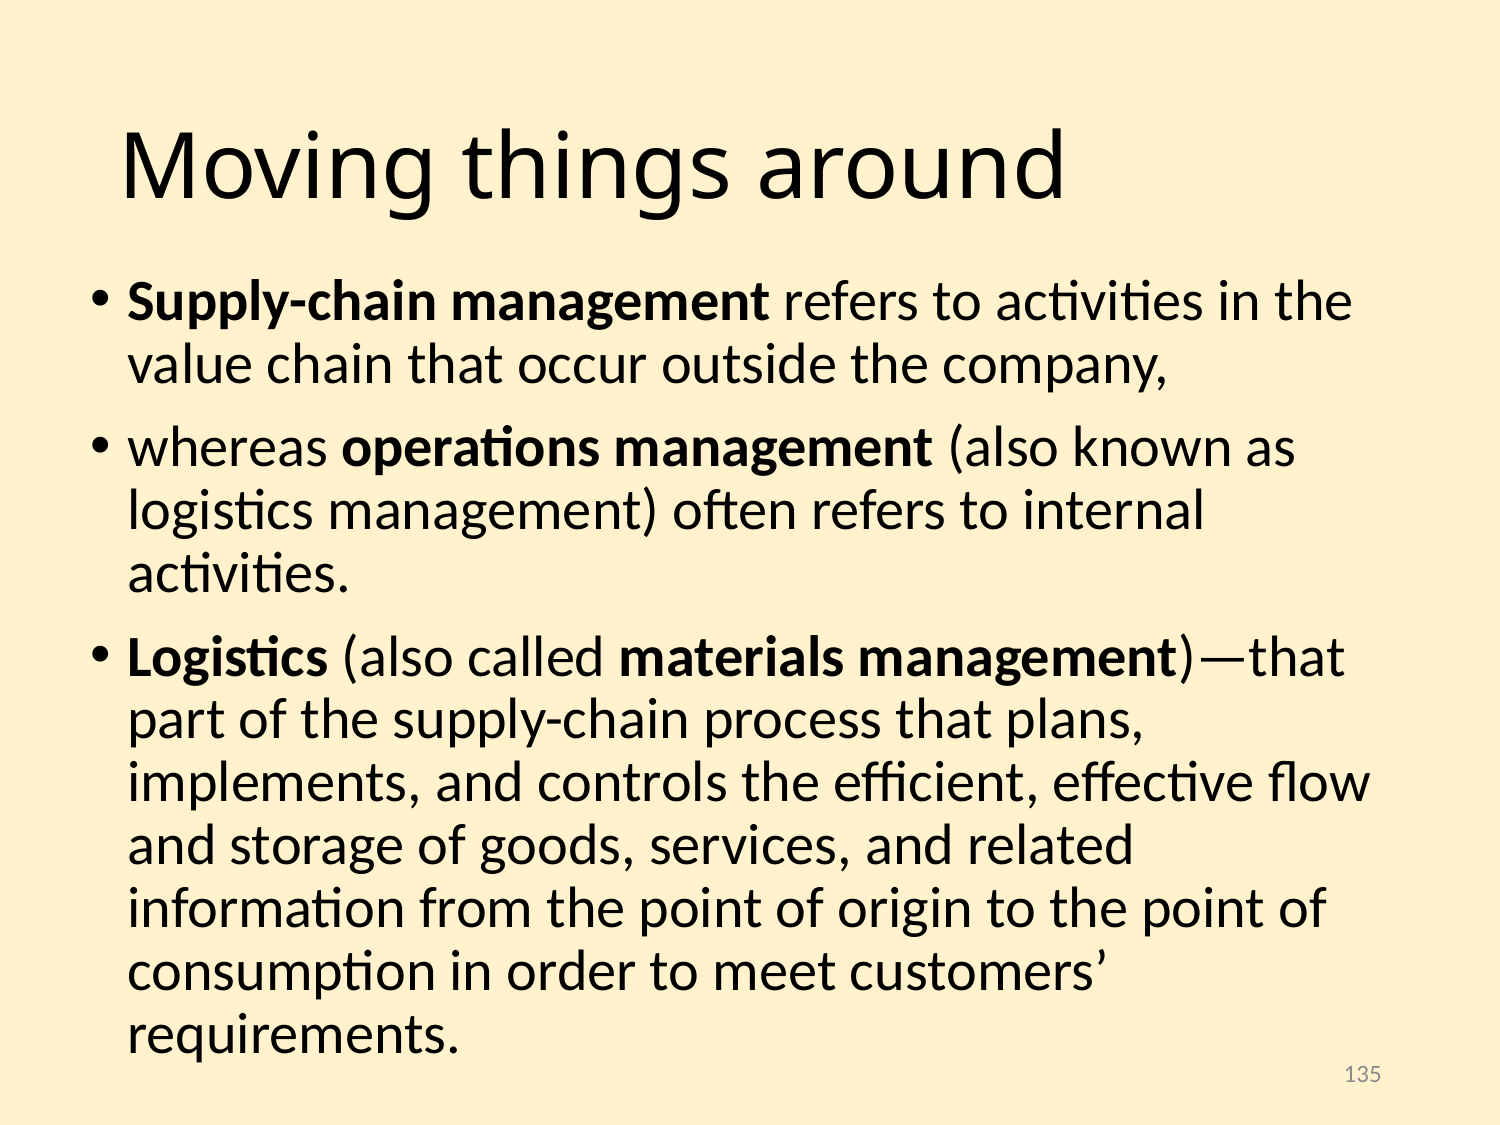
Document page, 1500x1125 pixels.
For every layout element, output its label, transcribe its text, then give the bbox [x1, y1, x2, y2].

title Moving things around [103, 59, 1397, 262]
list Supply-chain management refers to activities in the value chain that occur outside the company, whereas operations management (also known as logistics management) often refers to internal activities. Logistics (also called materials management)—that part of the supply-chain process that plans, implements, and controls the efficient, effective flow and storage of goods, services, and related information from the point of origin to the point of consumption in order to meet customers’ requirements. [75, 262, 1425, 1075]
slide_number 135 [1059, 1042, 1397, 1103]
